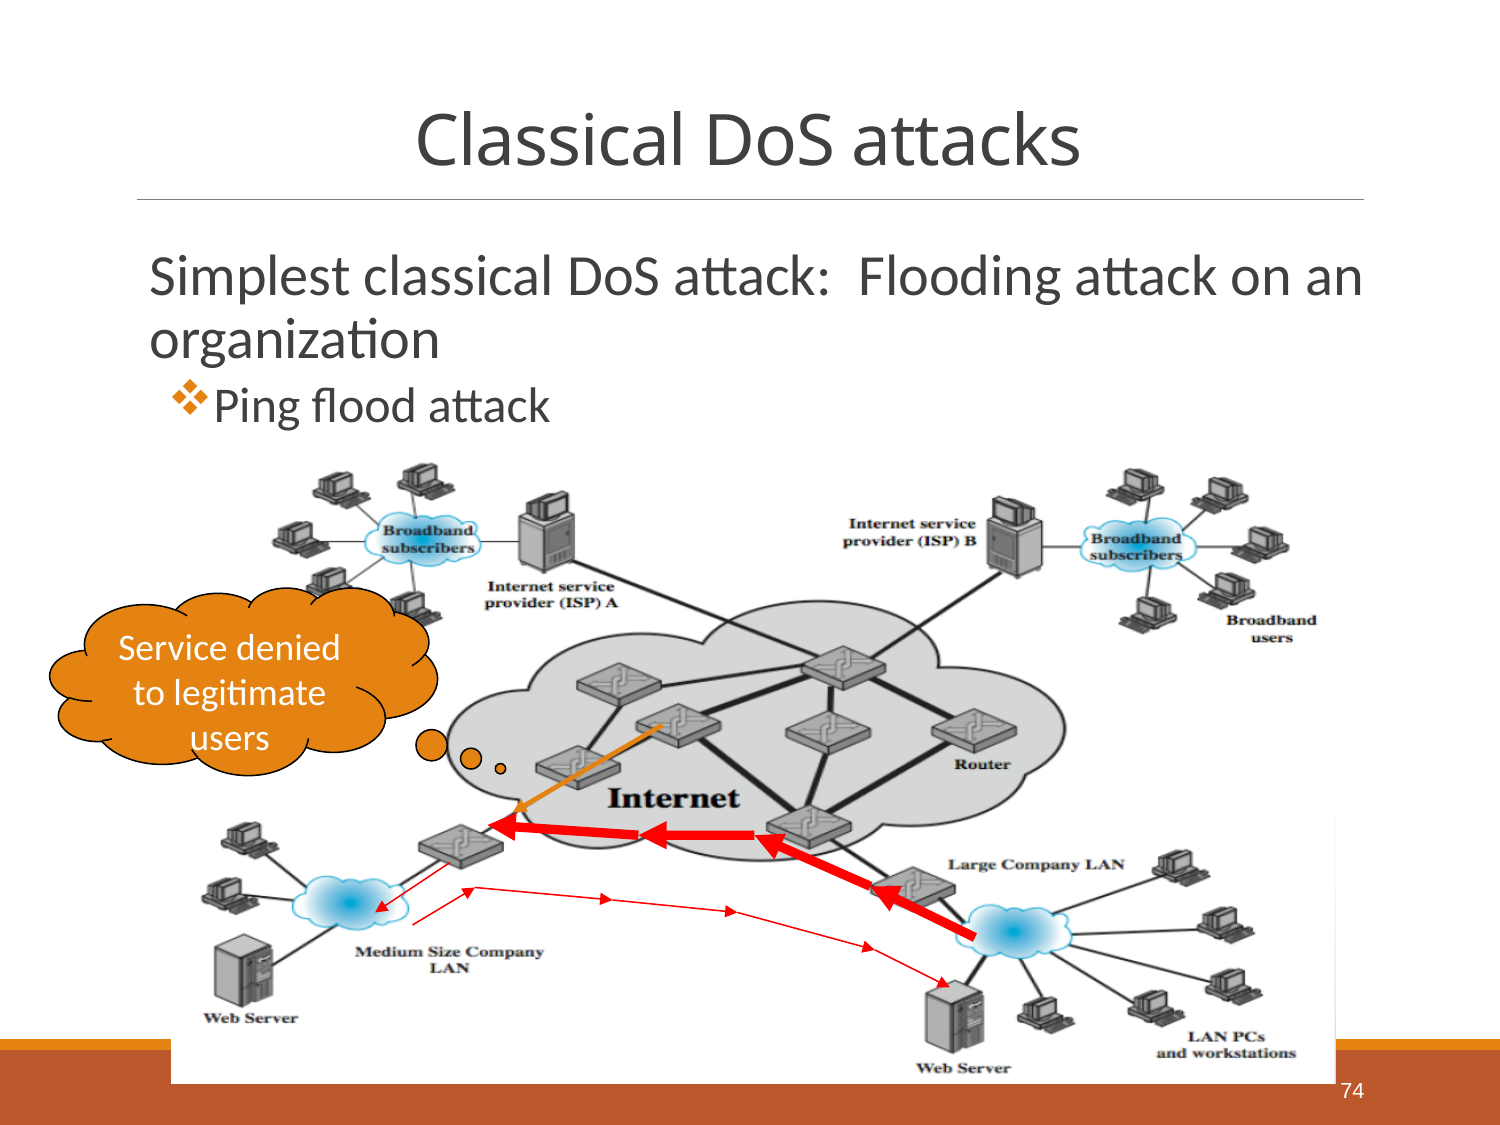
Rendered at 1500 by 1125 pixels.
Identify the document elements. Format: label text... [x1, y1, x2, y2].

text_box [171, 453, 1337, 1084]
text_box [411, 886, 951, 988]
text_box Service denied to legitimate users [49, 604, 168, 765]
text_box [486, 824, 976, 938]
title Classical DoS attacks [399, 99, 1425, 188]
list Simplest classical DoS attack: Flooding attack on an organization Ping flood attack [135, 237, 1373, 988]
slide_number 74 [1217, 1059, 1380, 1120]
